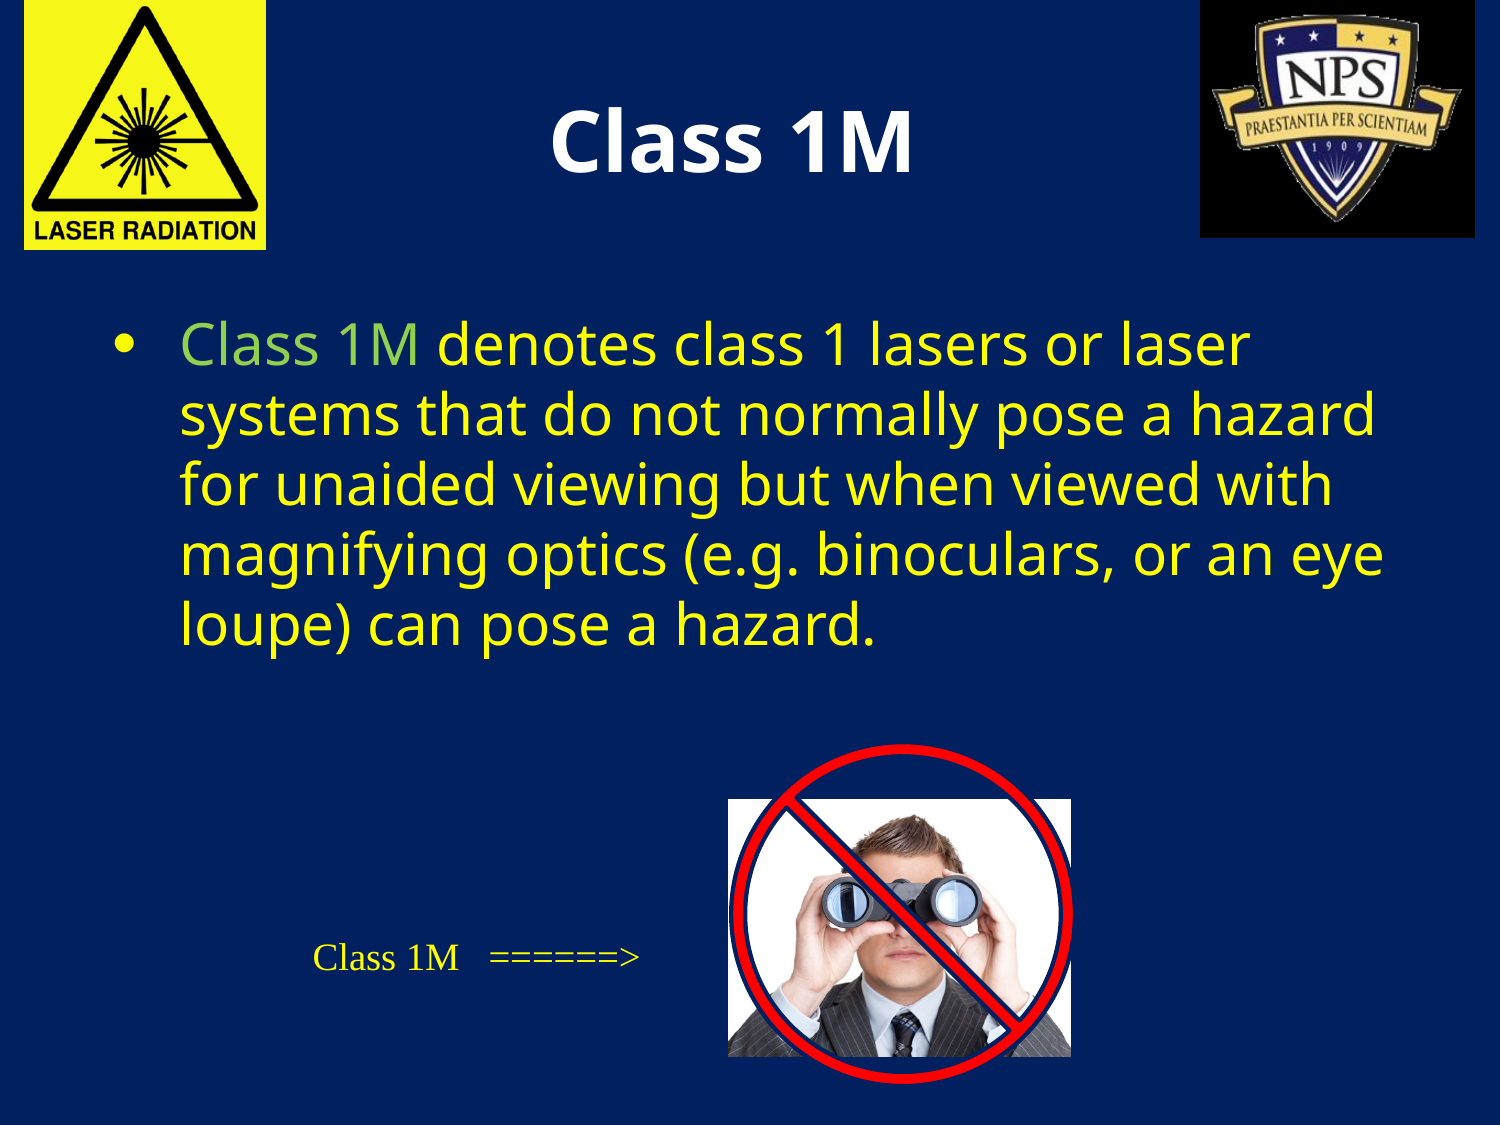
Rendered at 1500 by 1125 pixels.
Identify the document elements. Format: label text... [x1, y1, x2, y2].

picture [1200, 0, 1475, 238]
text_box Class 1M ======> [258, 879, 696, 986]
picture [24, 0, 266, 250]
picture [728, 799, 1071, 1057]
title Class 1M [265, 45, 1200, 233]
list Class 1M denotes class 1 lasers or laser systems that do not normally pose a hazard for unaided viewing but when viewed with magnifying optics (e.g. binoculars, or an eye loupe) can pose a hazard. [75, 299, 1425, 1073]
